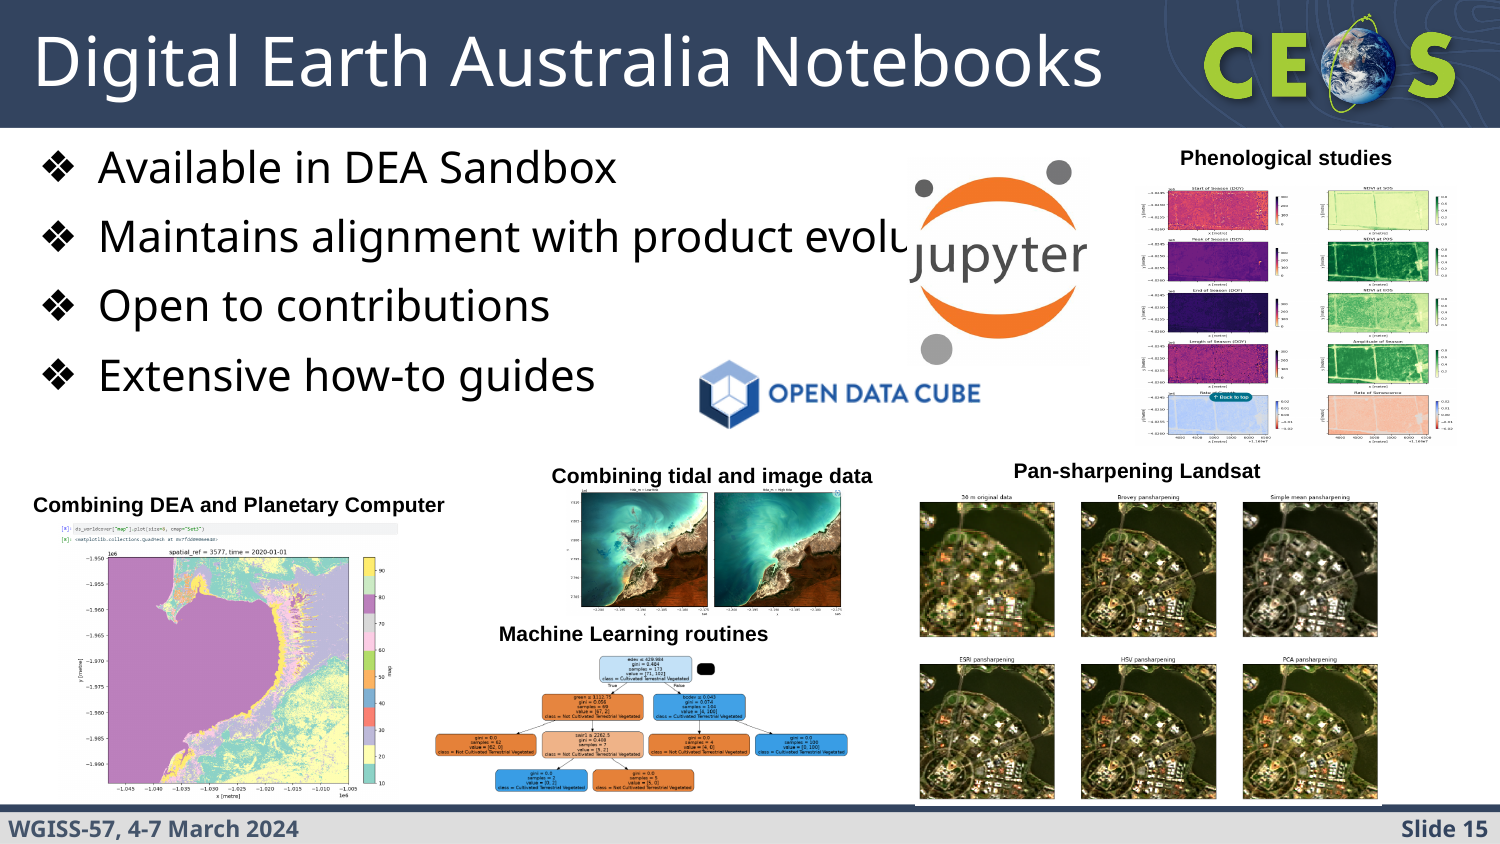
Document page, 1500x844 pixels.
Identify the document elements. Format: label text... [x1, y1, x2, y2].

text_box Pan-sharpening Landsat [1002, 451, 1319, 487]
picture [432, 654, 849, 794]
picture [914, 489, 1382, 806]
picture [683, 156, 1090, 435]
title Digital Earth Australia Notebooks [21, 21, 1235, 118]
text_box Phenological studies [1168, 138, 1486, 176]
picture [566, 485, 846, 616]
text_box Combining DEA and Planetary Computer [21, 485, 529, 523]
text_box Combining tidal and image data [540, 456, 937, 494]
picture [1135, 185, 1457, 447]
picture [1204, 13, 1455, 113]
text_box Machine Learning routines [487, 614, 829, 651]
picture [57, 520, 399, 804]
list Available in DEA Sandbox Maintains alignment with product evolution Open to contributions Extensive how-to guides [11, 134, 1009, 708]
